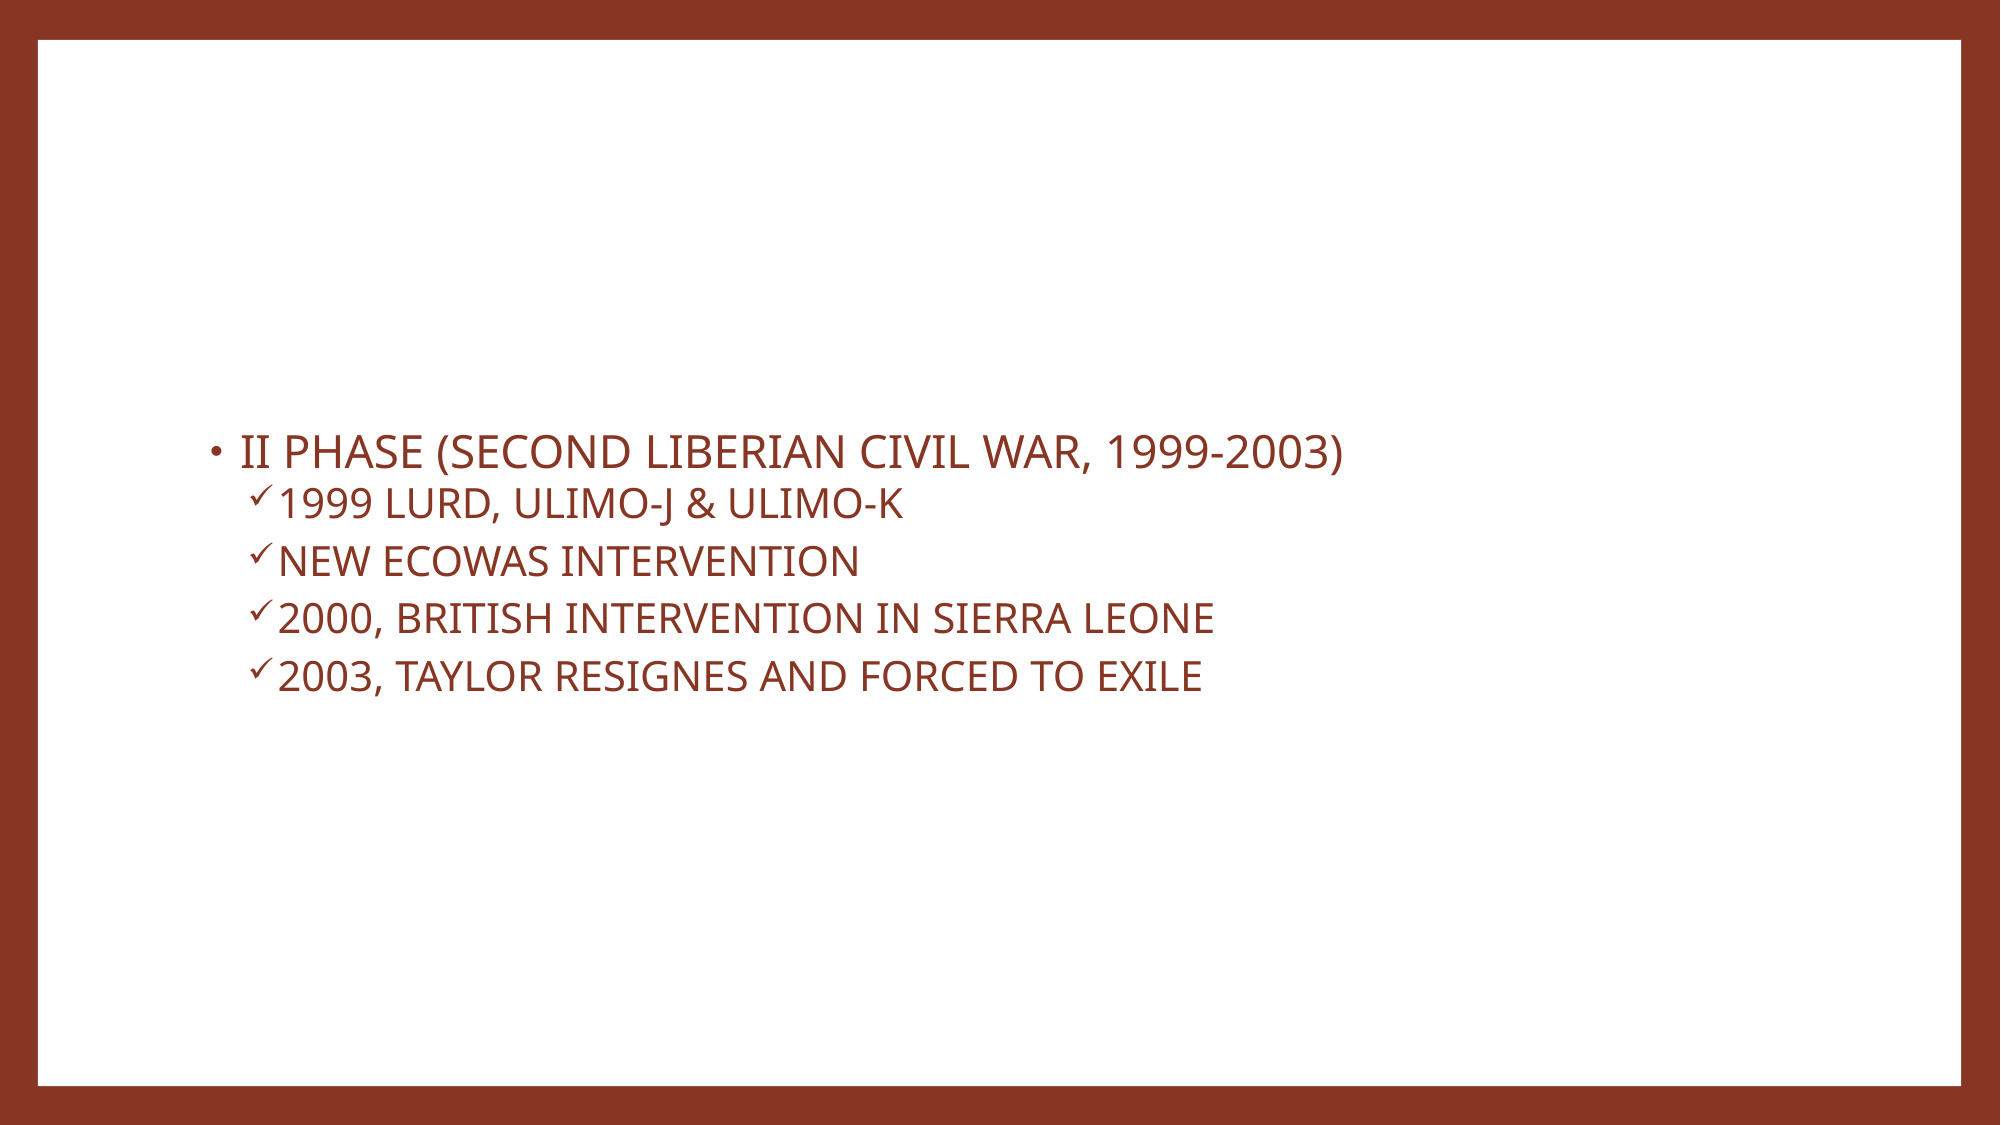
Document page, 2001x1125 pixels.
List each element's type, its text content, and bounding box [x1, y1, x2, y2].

list II PHASE (SECOND LIBERIAN CIVIL WAR, 1999-2003) 1999 LURD, ULIMO-J & ULIMO-K NEW ECOWAS INTERVENTION 2000, BRITISH INTERVENTION IN SIERRA LEONE 2003, TAYLOR RESIGNES AND FORCED TO EXILE [187, 337, 1808, 1000]
